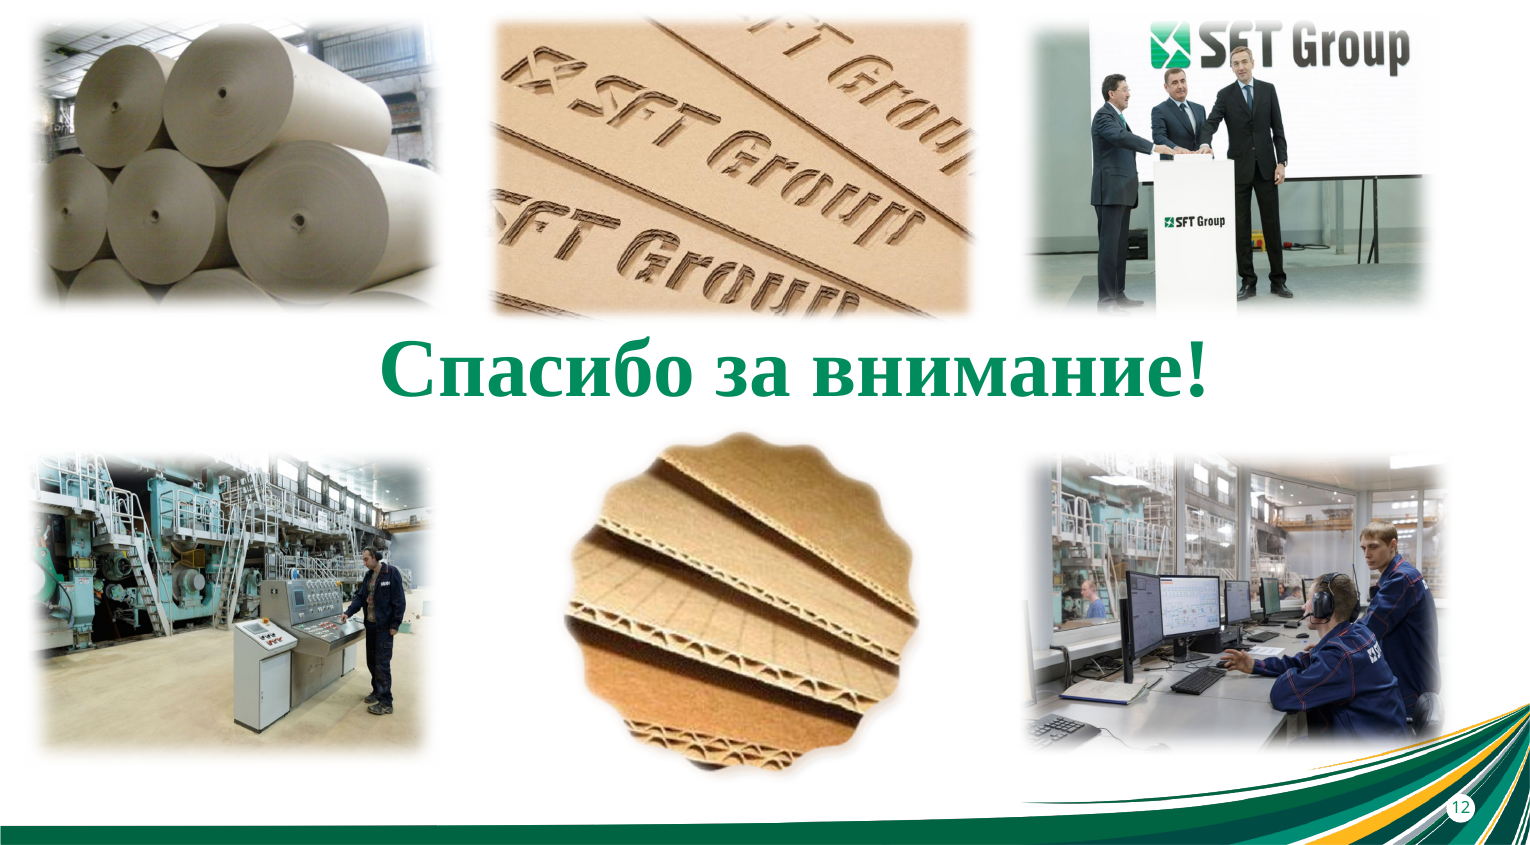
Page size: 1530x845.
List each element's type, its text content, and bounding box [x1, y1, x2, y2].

text_box Спасибо за внимание! [107, 305, 1483, 421]
picture [0, 421, 1530, 845]
picture [1017, 14, 1439, 321]
picture [481, 9, 983, 326]
picture [25, 14, 447, 317]
